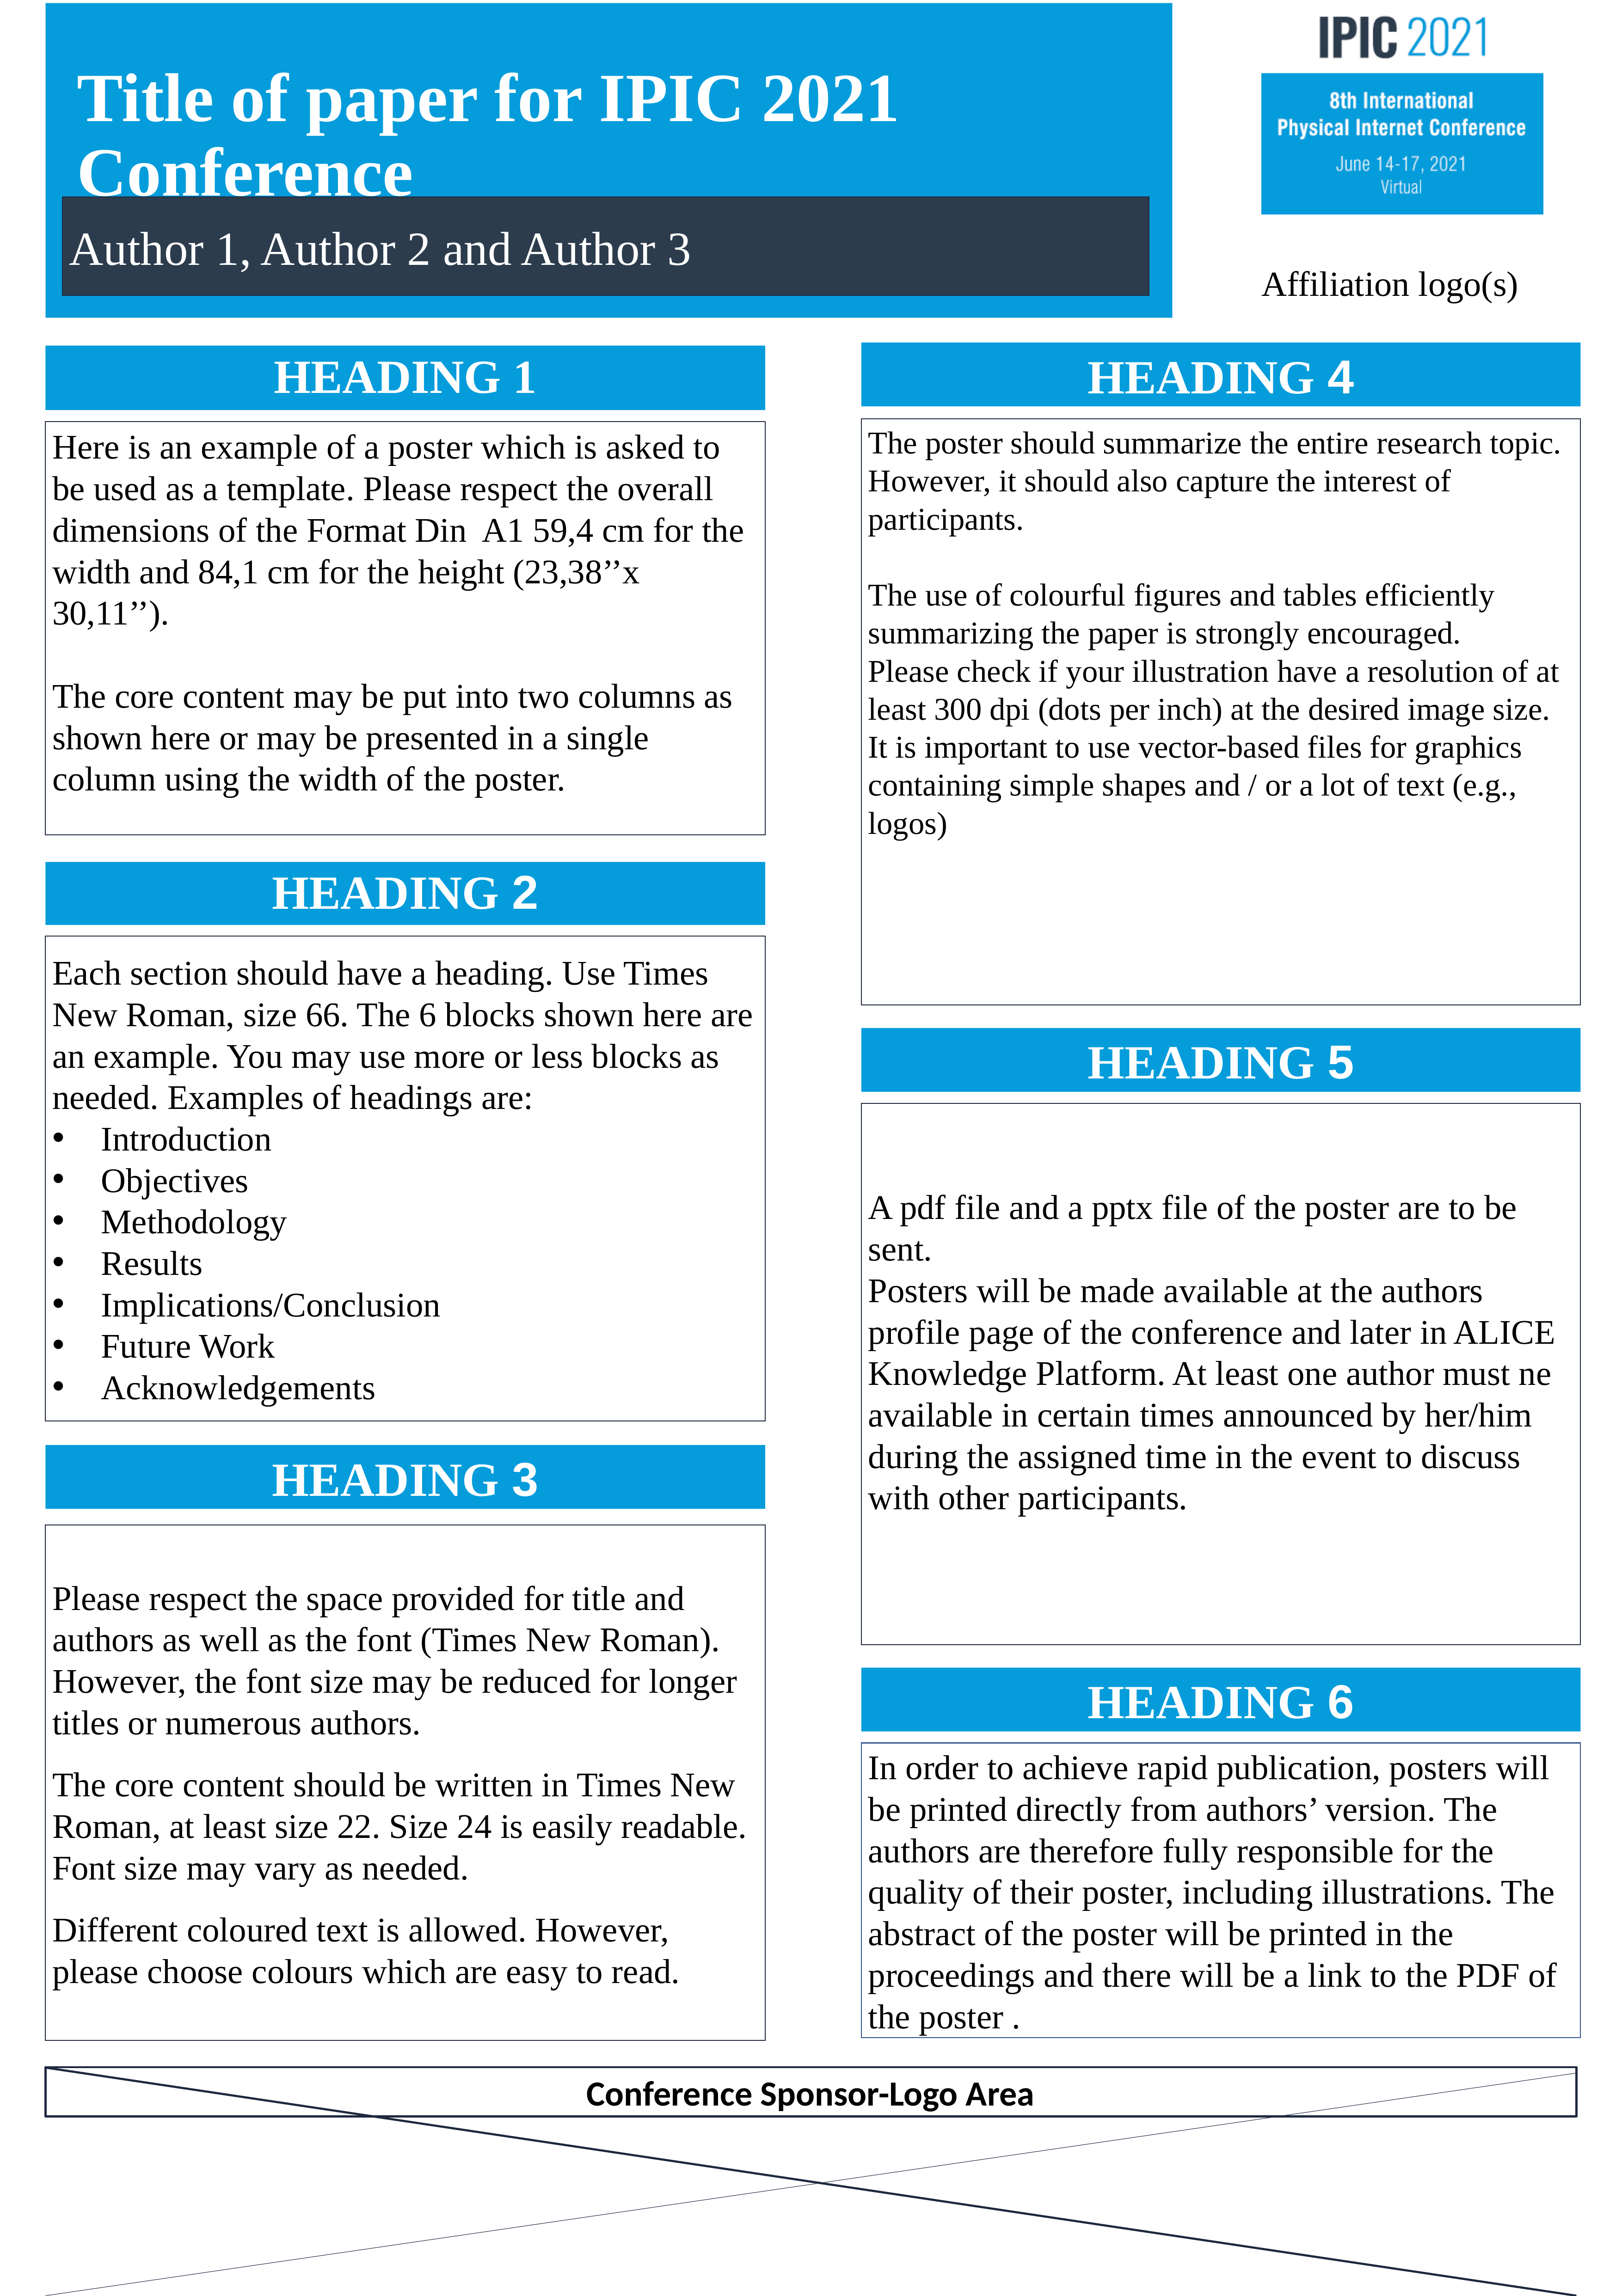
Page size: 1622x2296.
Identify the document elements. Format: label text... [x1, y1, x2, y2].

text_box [45, 2073, 1577, 2296]
picture [1397, 122, 1406, 135]
text_box The poster should summarize the entire research topic. However, it should also capture the interest of participants. The use of colourful figures and tables efficiently summarizing the paper is strongly encouraged. Please check if your illustration have a resolution of at least 300 dpi (dots per inch) at the desired image size. It is important to use vector-based files for graphics containing simple shapes and / or a lot of text (e.g., logos) [861, 418, 1581, 1005]
picture [1330, 92, 1346, 109]
picture [1486, 122, 1495, 136]
picture [1363, 159, 1369, 171]
picture [1394, 181, 1403, 194]
picture [1469, 122, 1477, 136]
picture [1381, 179, 1392, 194]
picture [1370, 96, 1378, 109]
picture [1462, 118, 1468, 135]
picture [1348, 92, 1356, 109]
picture [1356, 118, 1360, 135]
picture [1372, 119, 1378, 136]
text_box In order to achieve rapid publication, posters will be printed directly from authors’ version. The authors are therefore fully responsible for the quality of their poster, including illustrations. The abstract of the poster will be printed in the proceedings and there will be a link to the PDF of the poster . [861, 1742, 1581, 2038]
picture [1336, 156, 1343, 171]
picture [1449, 156, 1456, 171]
picture [1300, 122, 1317, 140]
picture [1324, 122, 1343, 136]
picture [1425, 92, 1431, 109]
picture [1405, 96, 1424, 109]
text_box Here is an example of a poster which is asked to be used as a template. Please respect the overall dimensions of the Format Din A1 59,4 cm for the width and 84,1 cm for the height (23,38’’x 30,11’’). The core content may be put into two columns as shown here or may be presented in a single column using the width of the poster. [45, 421, 766, 835]
picture [1379, 122, 1388, 136]
picture [1362, 122, 1371, 135]
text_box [45, 2067, 1577, 2073]
picture [1397, 96, 1403, 109]
title Title of paper for IPIC 2021 Conference [45, 3, 1173, 318]
text_box A pdf file and a pptx file of the poster are to be sent. Posters will be made available at the authors profile page of the conference and later in ALICE Knowledge Platform. At least one author must ne available in certain times announced by her/him during the assigned time in the event to discuss with other participants. [861, 1103, 1581, 1645]
picture [1459, 96, 1467, 109]
text_box Affiliation logo(s) [1221, 213, 1560, 351]
picture [1404, 184, 1410, 194]
picture [1422, 168, 1424, 173]
picture [1380, 92, 1395, 109]
picture [1432, 92, 1446, 109]
picture [1440, 156, 1447, 171]
picture [1364, 92, 1367, 109]
subtitle HEADING 2 [45, 862, 765, 925]
text_box HEADING 4 [861, 342, 1581, 407]
picture [1377, 156, 1382, 171]
picture [1345, 118, 1348, 135]
picture [1385, 156, 1394, 171]
picture [1390, 122, 1395, 135]
text_box HEADING 3 [45, 1445, 765, 1509]
picture [1407, 119, 1423, 136]
picture [1448, 96, 1456, 109]
text_box Author 1, Author 2 and Author 3 [62, 196, 1149, 296]
picture [1412, 156, 1419, 171]
picture [1430, 118, 1450, 136]
picture [1452, 122, 1460, 135]
text_box HEADING 5 [861, 1028, 1581, 1092]
text_box Each section should have a heading. Use Times New Roman, size 66. The 6 blocks shown here are an example. You may use more or less blocks as needed. Examples of headings are: Introduction Objectives Methodology Results Implications/Conclusion Future Work Acknowledgements [45, 936, 766, 1421]
picture [1479, 122, 1486, 135]
text_box Please respect the space provided for title and authors as well as the font (Times New Roman). However, the font size may be reduced for longer titles or numerous authors. The core content should be written in Times New Roman, at least size 22. Size 24 is easily readable. Font size may vary as needed. Different coloured text is allowed. However, please choose colours which are easy to read. [45, 1525, 766, 2041]
picture [1390, 184, 1392, 193]
picture [1354, 159, 1361, 171]
picture [1469, 92, 1473, 109]
picture [1278, 118, 1287, 135]
picture [1261, 0, 1543, 73]
picture [1412, 183, 1418, 194]
picture [1402, 156, 1407, 171]
picture [1320, 118, 1323, 135]
text_box HEADING 6 [861, 1667, 1581, 1732]
picture [1517, 122, 1525, 136]
picture [1345, 160, 1352, 171]
picture [1460, 156, 1464, 171]
picture [1290, 118, 1298, 135]
picture [1431, 156, 1438, 171]
text_box HEADING 1 [45, 345, 765, 410]
picture [1496, 122, 1516, 136]
